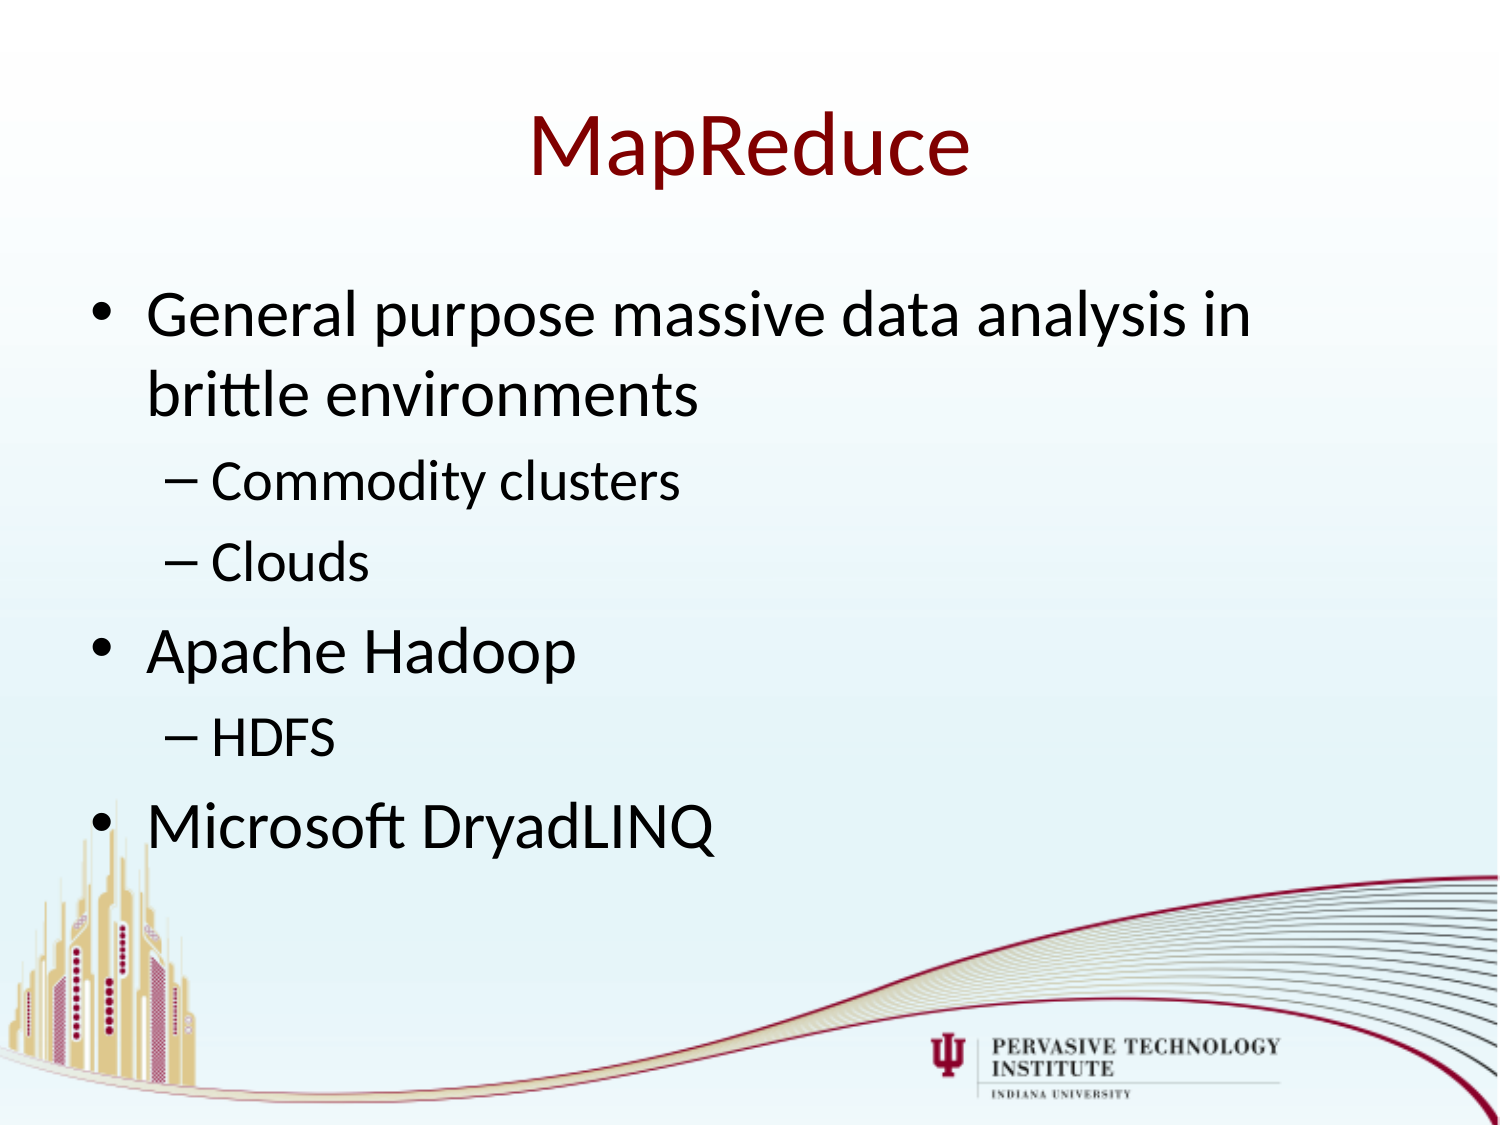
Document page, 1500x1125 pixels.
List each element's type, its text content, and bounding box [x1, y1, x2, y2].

title MapReduce [75, 45, 1425, 233]
list General purpose massive data analysis in brittle environments Commodity clusters Clouds Apache Hadoop HDFS Microsoft DryadLINQ [75, 262, 1425, 1005]
picture [0, 0, 1500, 1125]
